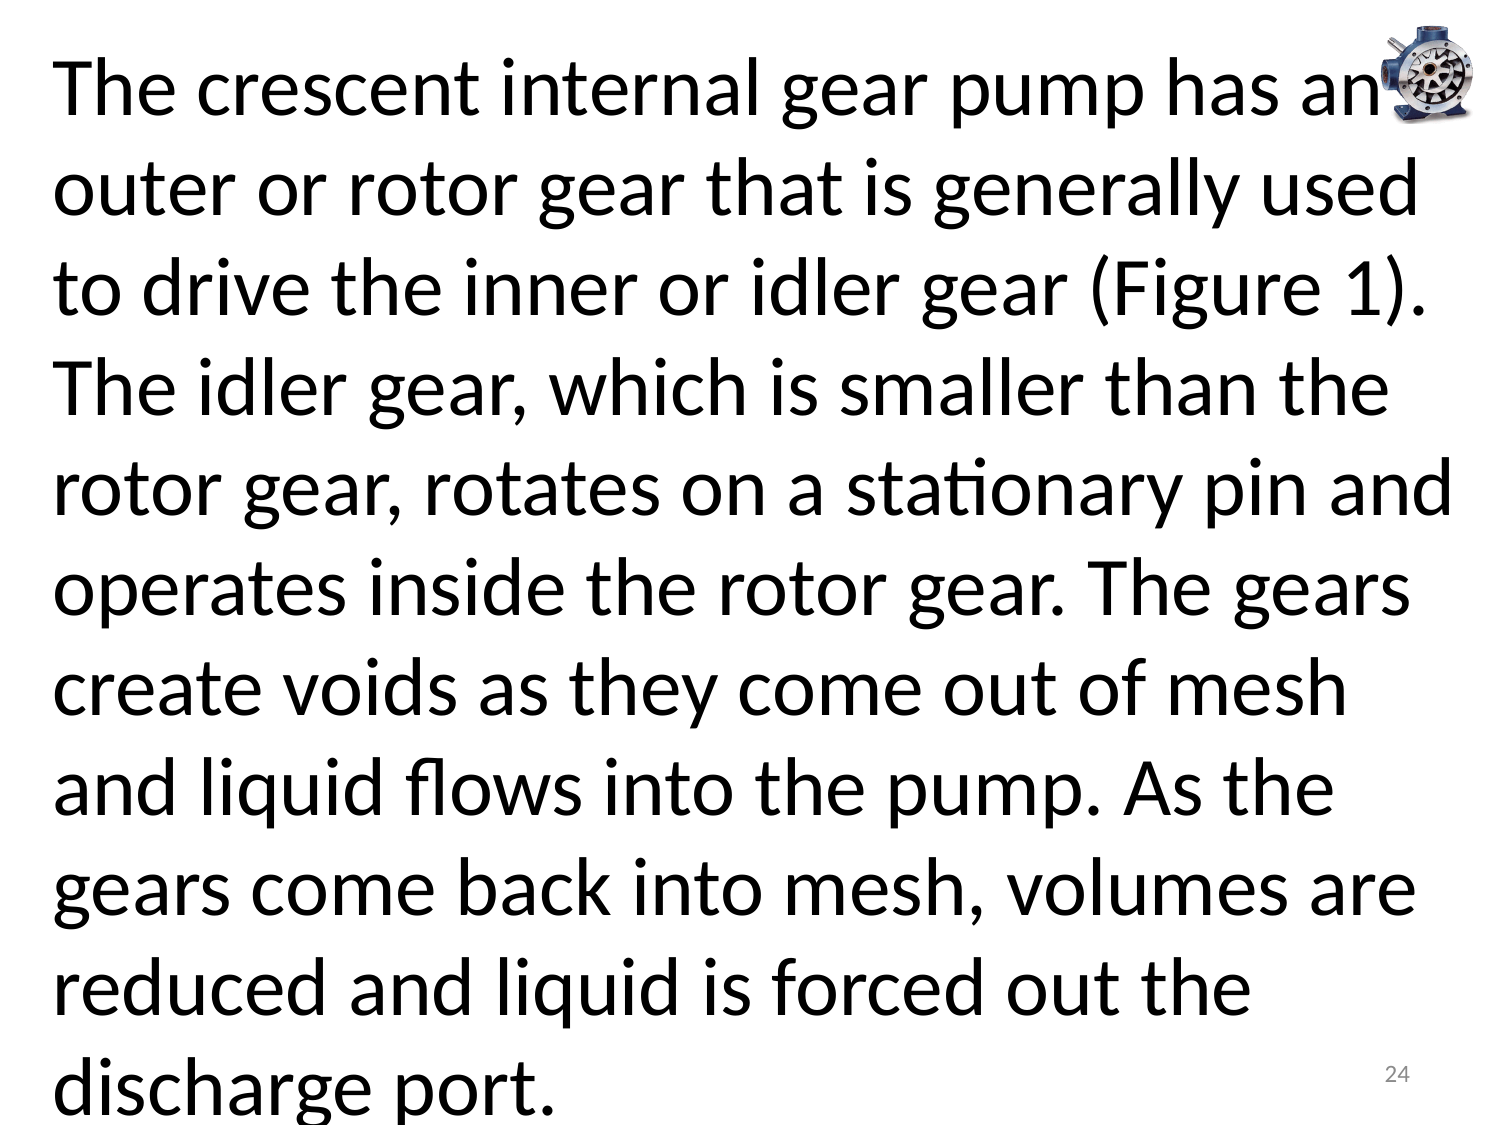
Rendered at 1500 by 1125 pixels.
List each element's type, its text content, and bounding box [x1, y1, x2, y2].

picture [1375, 23, 1477, 124]
slide_number 24 [1074, 1042, 1425, 1103]
text_box The crescent internal gear pump has an outer or rotor gear that is generally used to drive the inner or idler gear (Figure 1). The idler gear, which is smaller than the rotor gear, rotates on a stationary pin and operates inside the rotor gear. The gears create voids as they come out of mesh and liquid flows into the pump. As the gears come back into mesh, volumes are reduced and liquid is forced out the discharge port. [37, 24, 1475, 1125]
